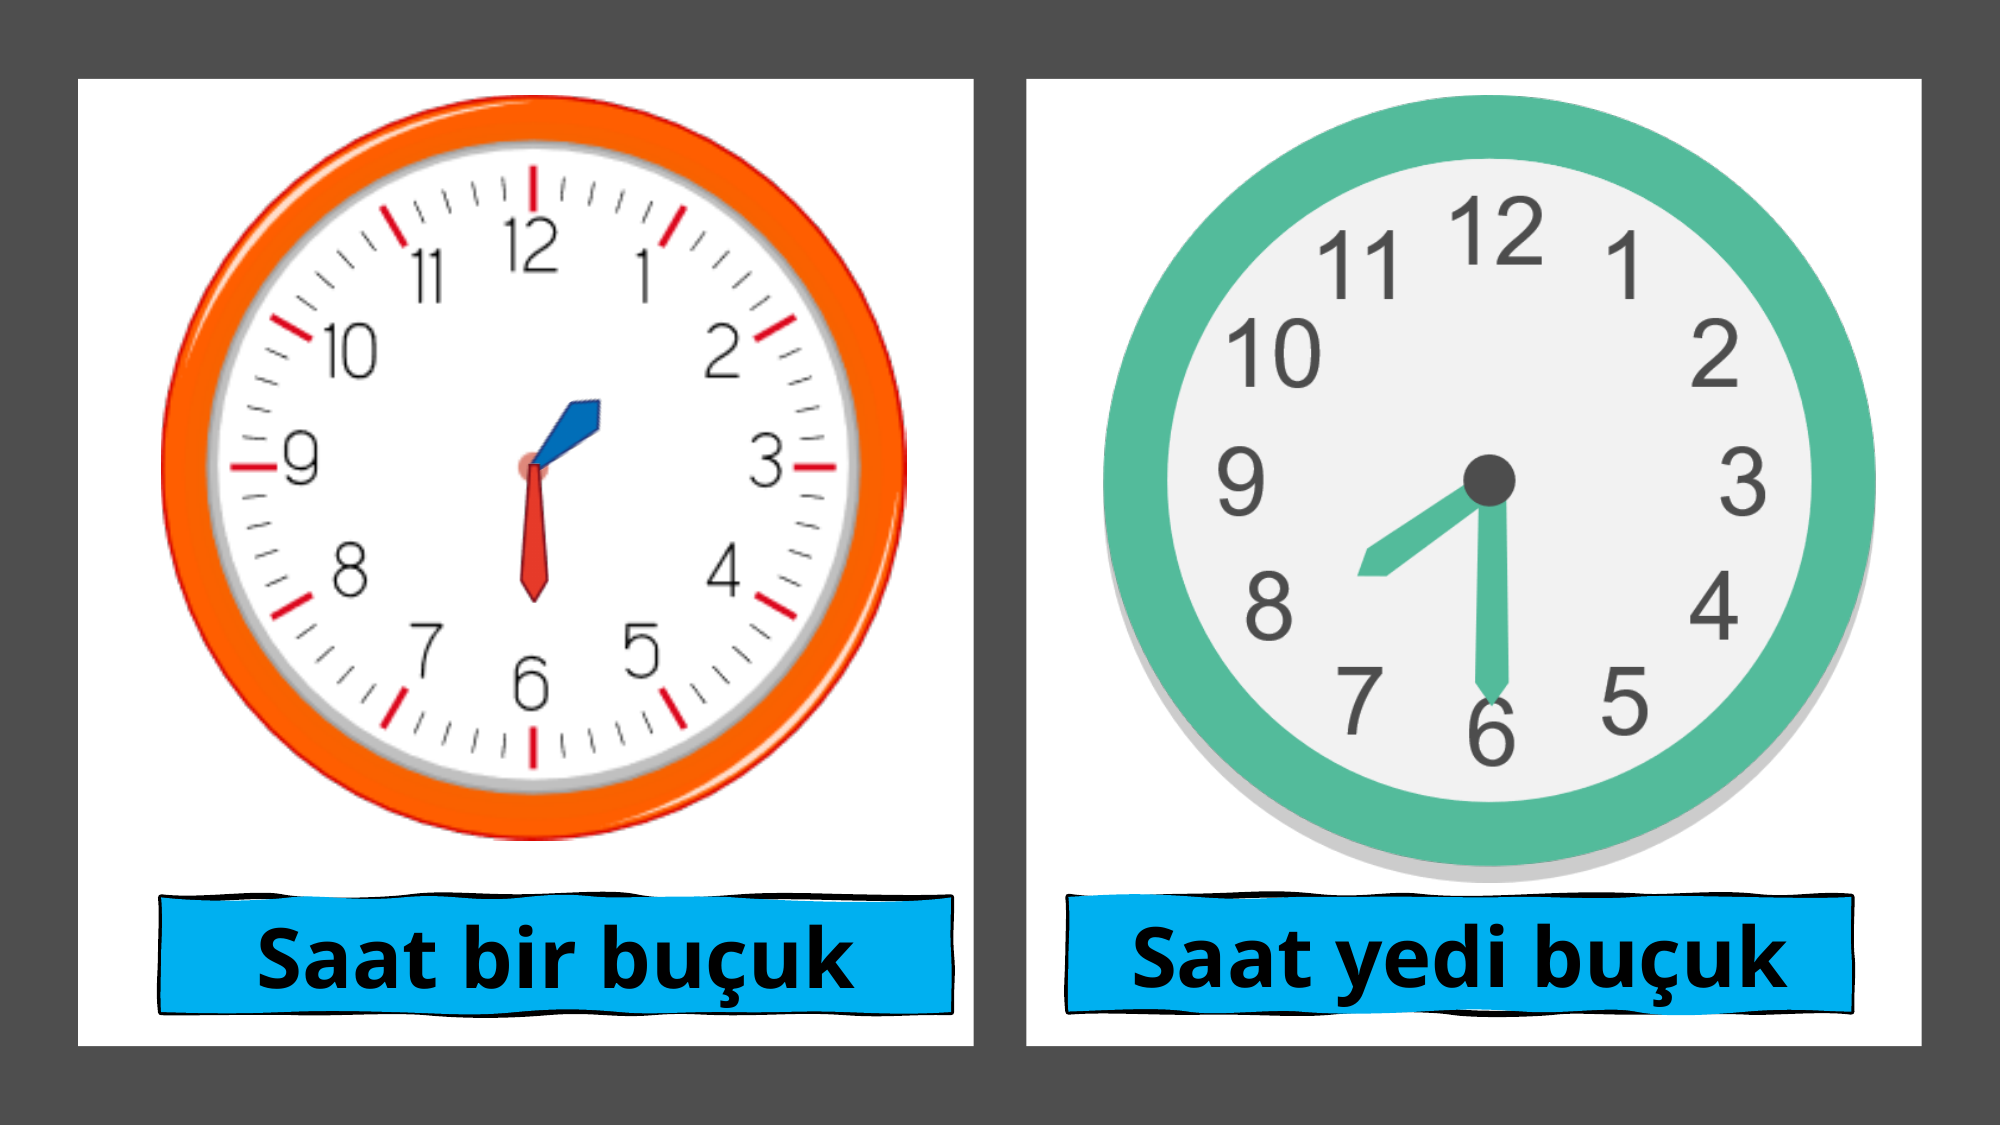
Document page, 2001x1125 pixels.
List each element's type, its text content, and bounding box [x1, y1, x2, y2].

text_box [0, 0, 2000, 1125]
picture [161, 95, 907, 841]
text_box [1025, 78, 1923, 1047]
text_box Saat bir buçuk [159, 894, 952, 1015]
text_box Saat yedi buçuk [1067, 894, 1853, 1016]
picture [1102, 95, 1877, 883]
text_box [77, 78, 975, 1047]
